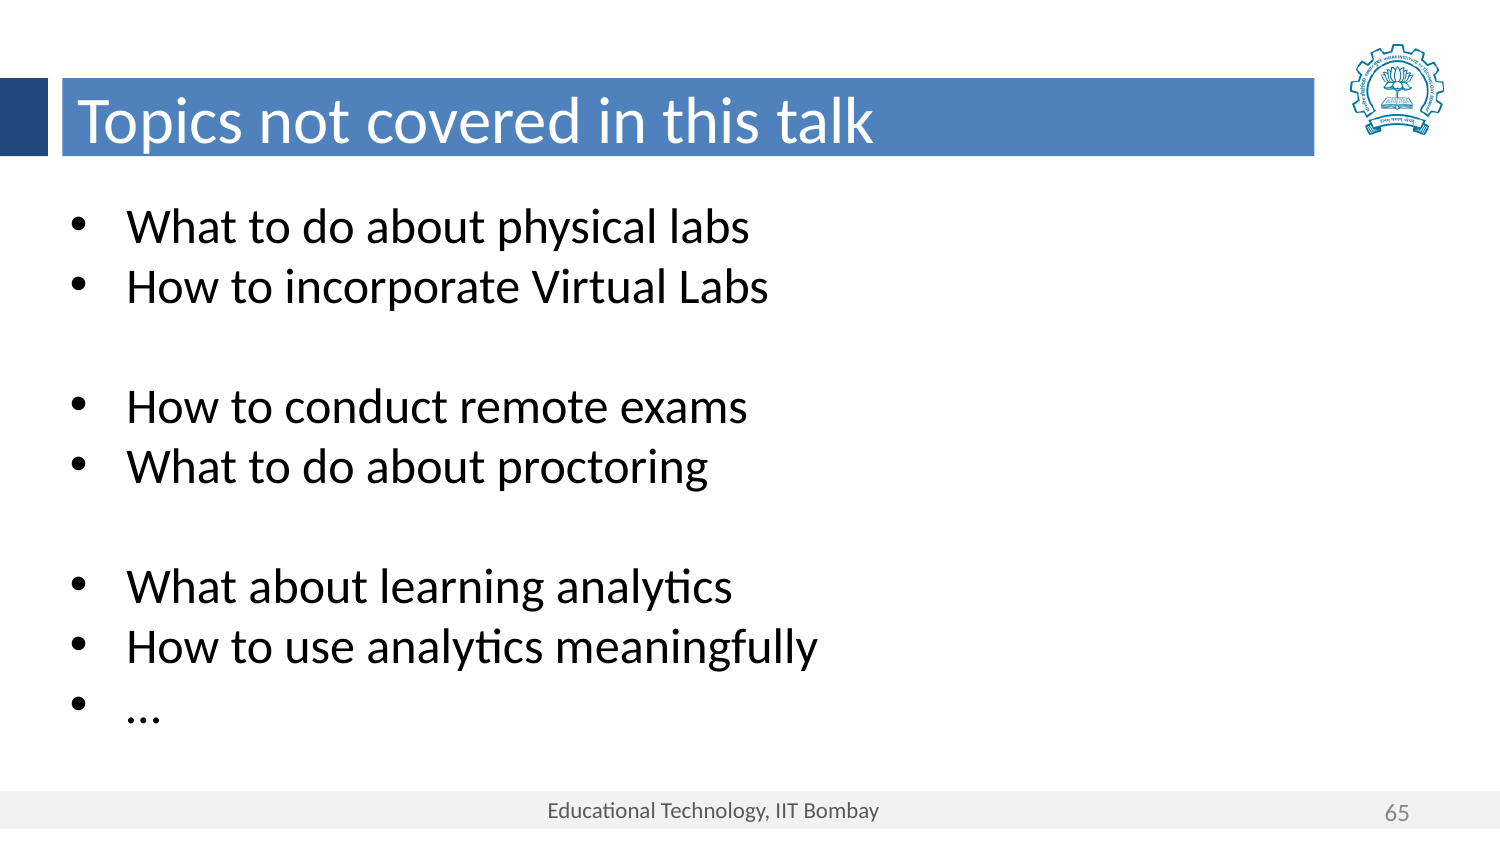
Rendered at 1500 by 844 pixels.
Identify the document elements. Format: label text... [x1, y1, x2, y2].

picture [1350, 44, 1444, 135]
picture [1374, 126, 1420, 135]
text_box What to do about physical labs How to incorporate Virtual Labs How to conduct remote exams What to do about proctoring What about learning analytics How to use analytics meaningfully … [62, 185, 1332, 830]
list Topics not covered in this talk [62, 78, 1288, 156]
slide_number 65 [1332, 789, 1425, 835]
